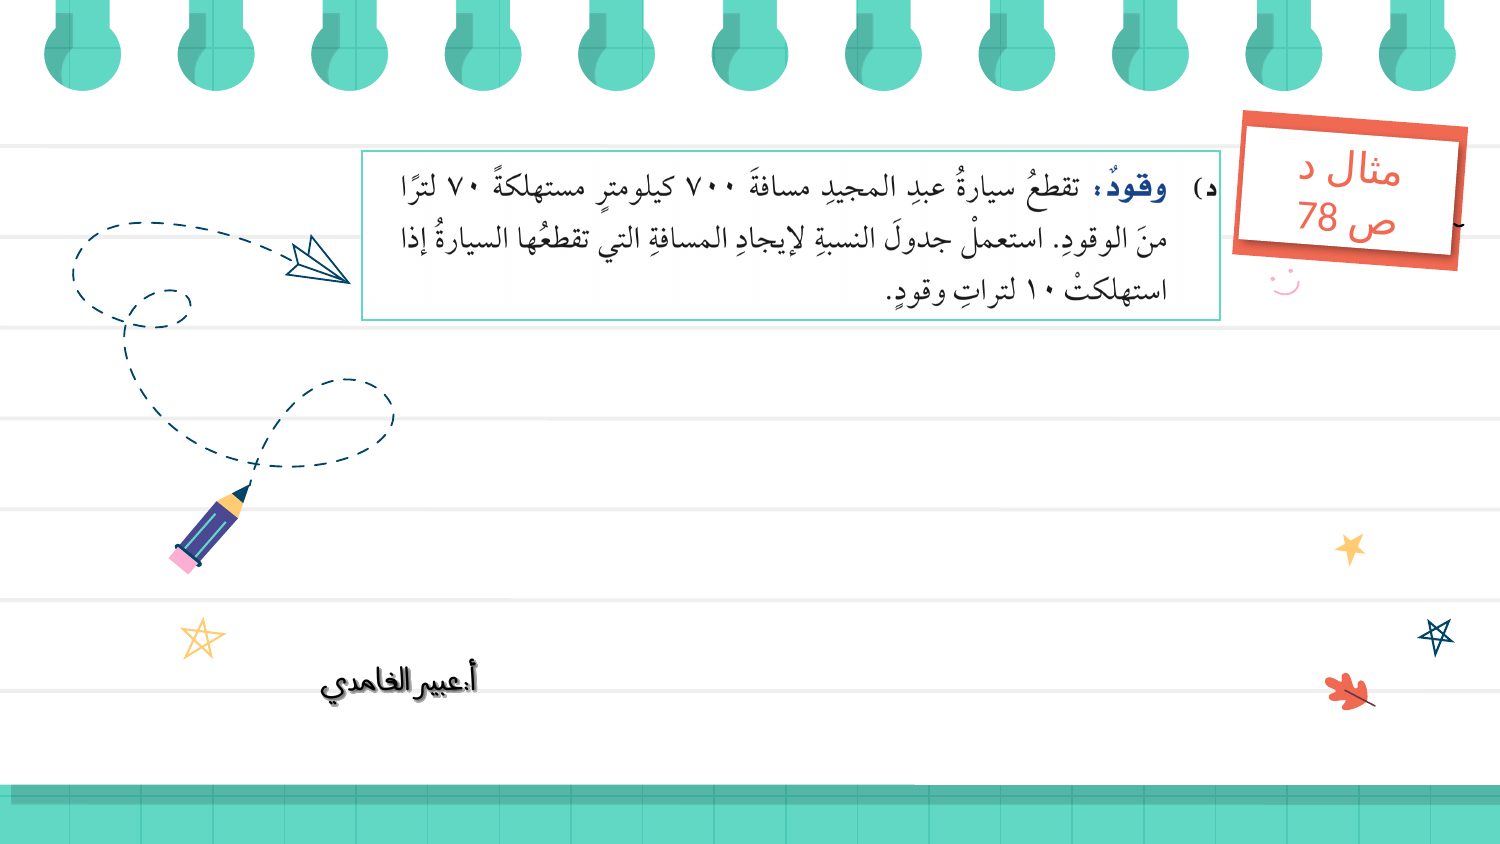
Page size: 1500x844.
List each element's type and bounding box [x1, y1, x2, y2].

picture [362, 152, 1220, 319]
picture [265, 600, 529, 781]
text_box [1231, 109, 1469, 297]
